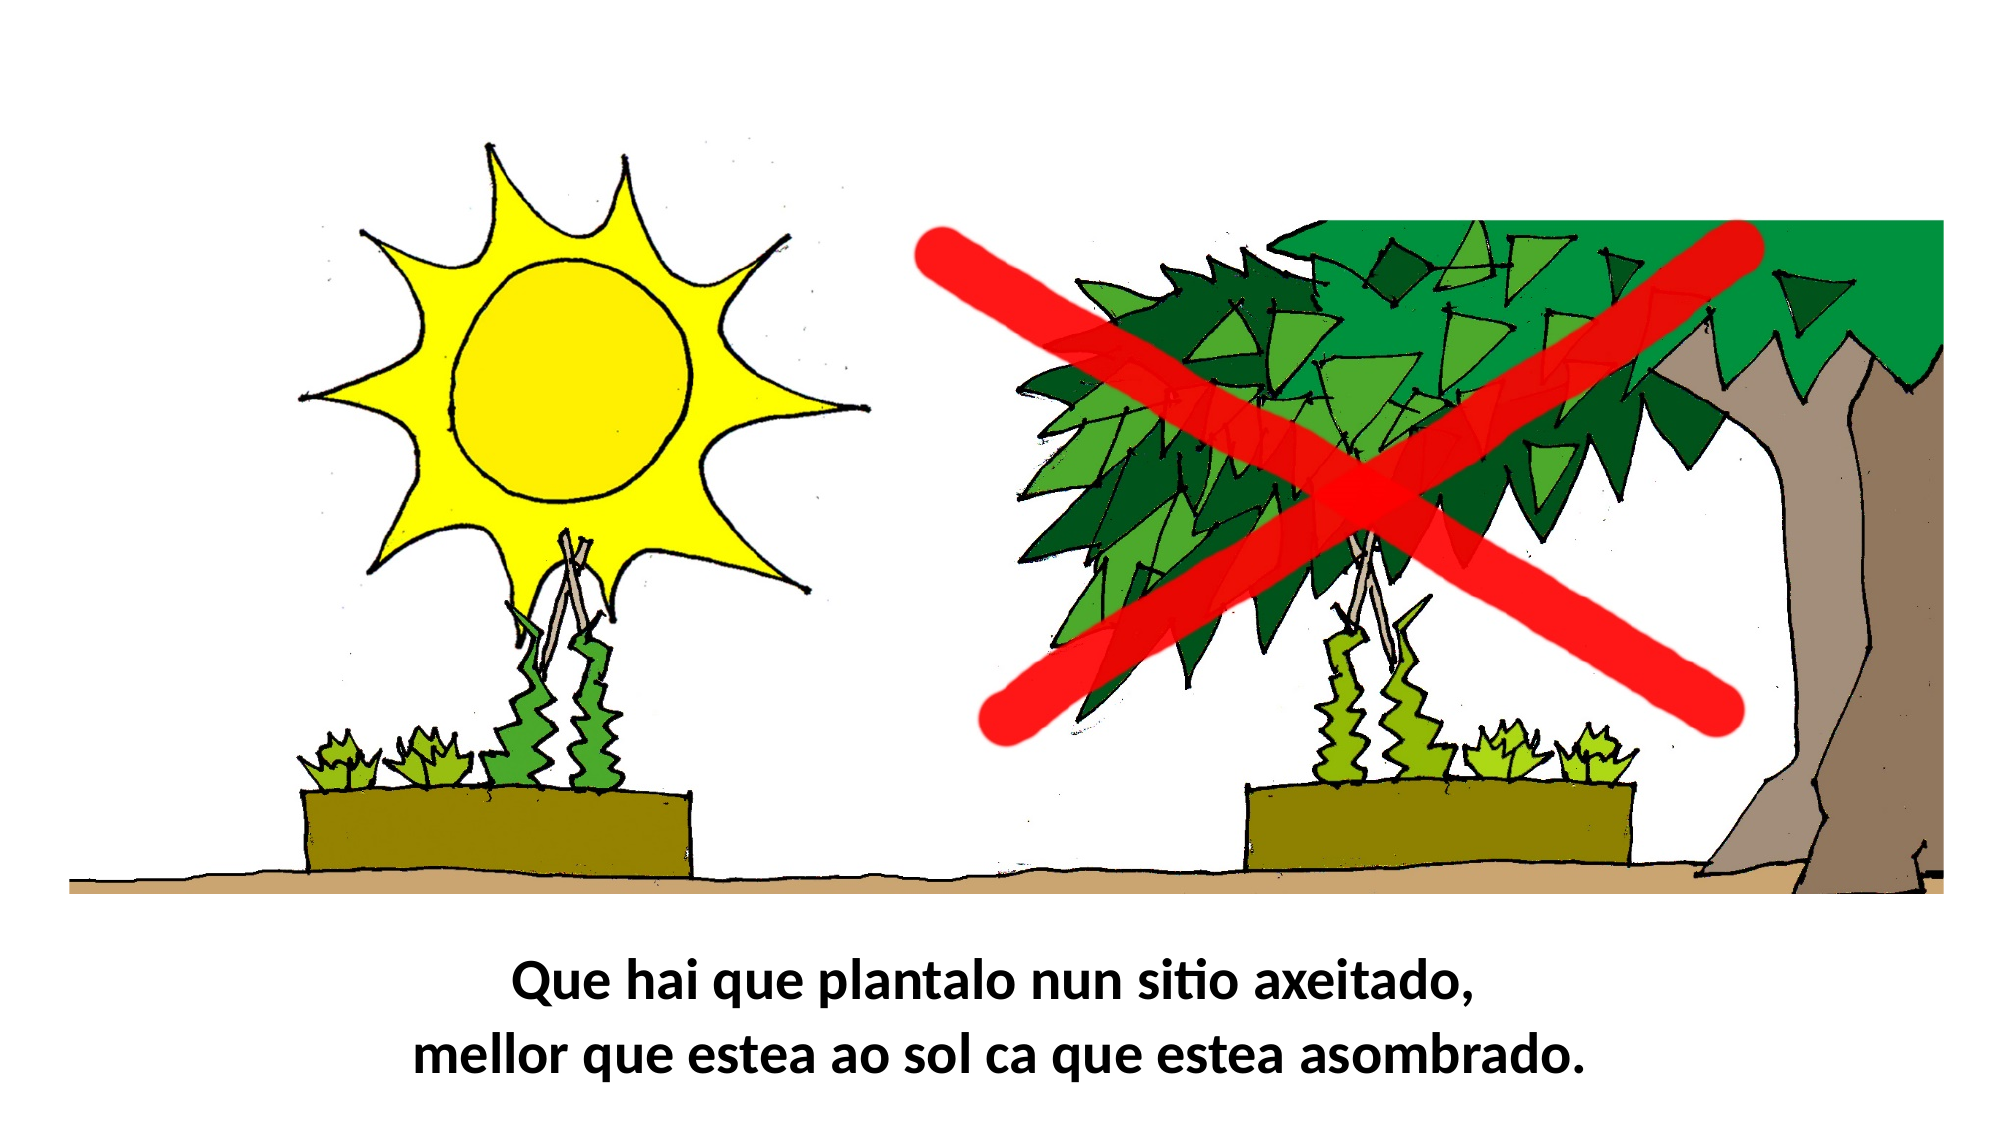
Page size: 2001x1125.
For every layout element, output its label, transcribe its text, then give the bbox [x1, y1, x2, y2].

picture [69, 136, 1944, 894]
text_box Que hai que plantalo nun sitio axeitado, mellor que estea ao sol ca que estea asombrado. [66, 928, 1934, 1093]
